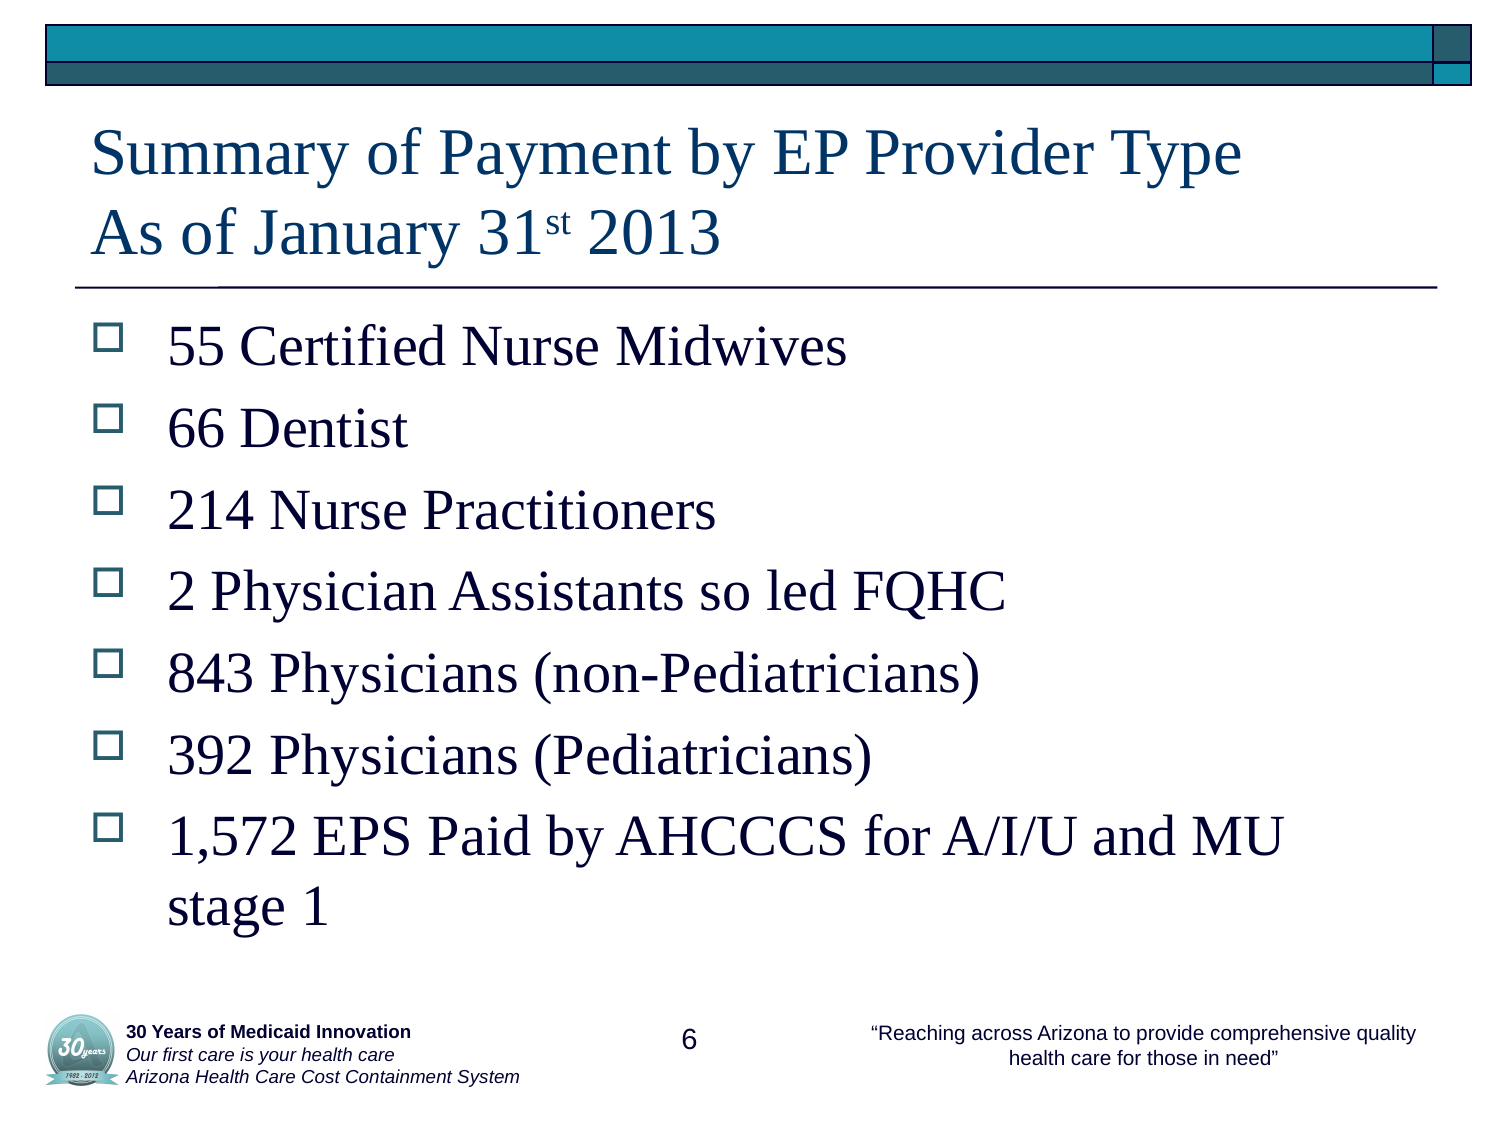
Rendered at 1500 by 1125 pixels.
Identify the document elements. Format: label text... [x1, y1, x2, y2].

title Summary of Payment by EP Provider Type As of January 31st 2013 [75, 87, 1425, 275]
slide_number 6 [362, 1012, 713, 1091]
footer 30 Years of Medicaid Innovation Our first care is your health care Arizona Health Care Cost Containment System [37, 1012, 362, 1091]
list 55 Certified Nurse Midwives 66 Dentist 214 Nurse Practitioners 2 Physician Assistants so led FQHC 843 Physicians (non-Pediatricians) 392 Physicians (Pediatricians) 1,572 EPS Paid by AHCCCS for A/I/U and MU stage 1 [75, 299, 1425, 1006]
footer 30 Years of Medicaid Innovation Our first care is your health care Arizona Health Care Cost Containment System [713, 1012, 1438, 1091]
